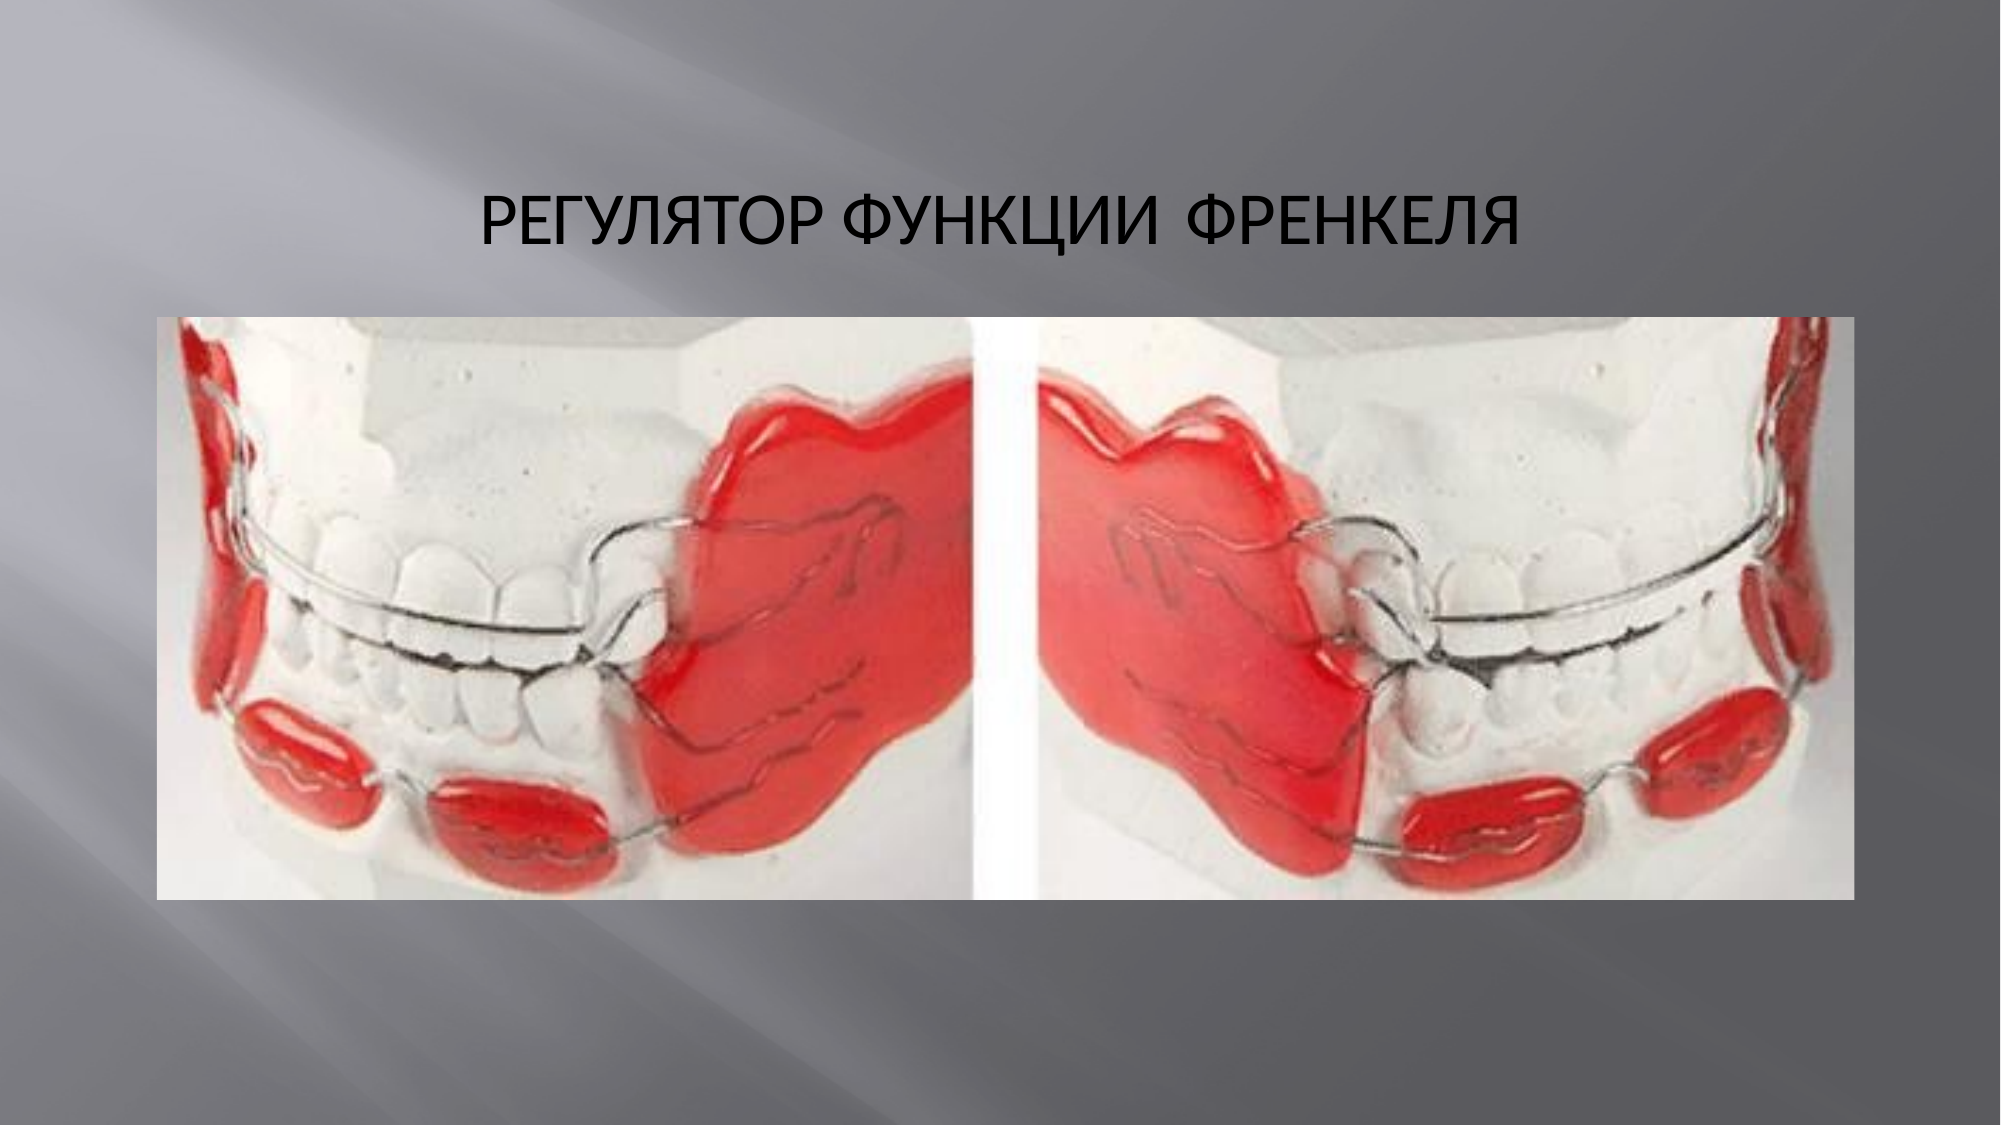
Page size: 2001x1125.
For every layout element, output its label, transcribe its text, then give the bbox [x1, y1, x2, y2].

title РЕГУЛЯТОР ФУНКЦИИ ФРЕНКЕЛЯ [470, 118, 1529, 309]
text_box [156, 317, 1855, 900]
